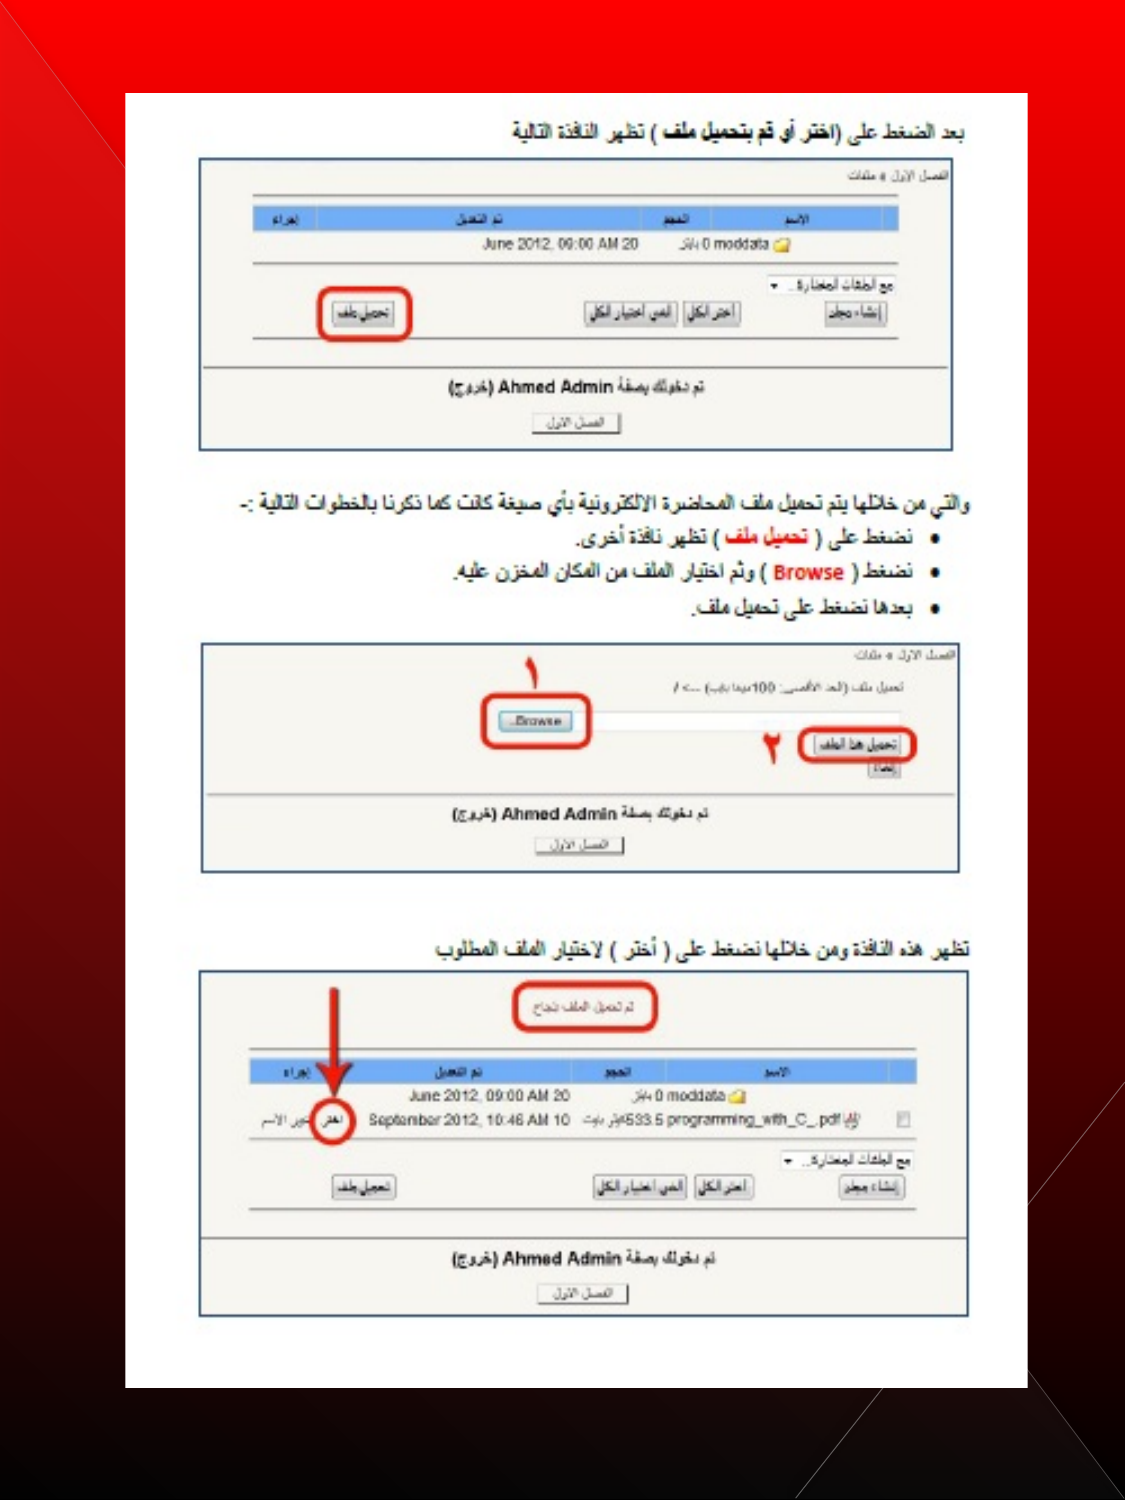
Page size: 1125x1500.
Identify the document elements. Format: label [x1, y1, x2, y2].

picture [125, 93, 1028, 1389]
